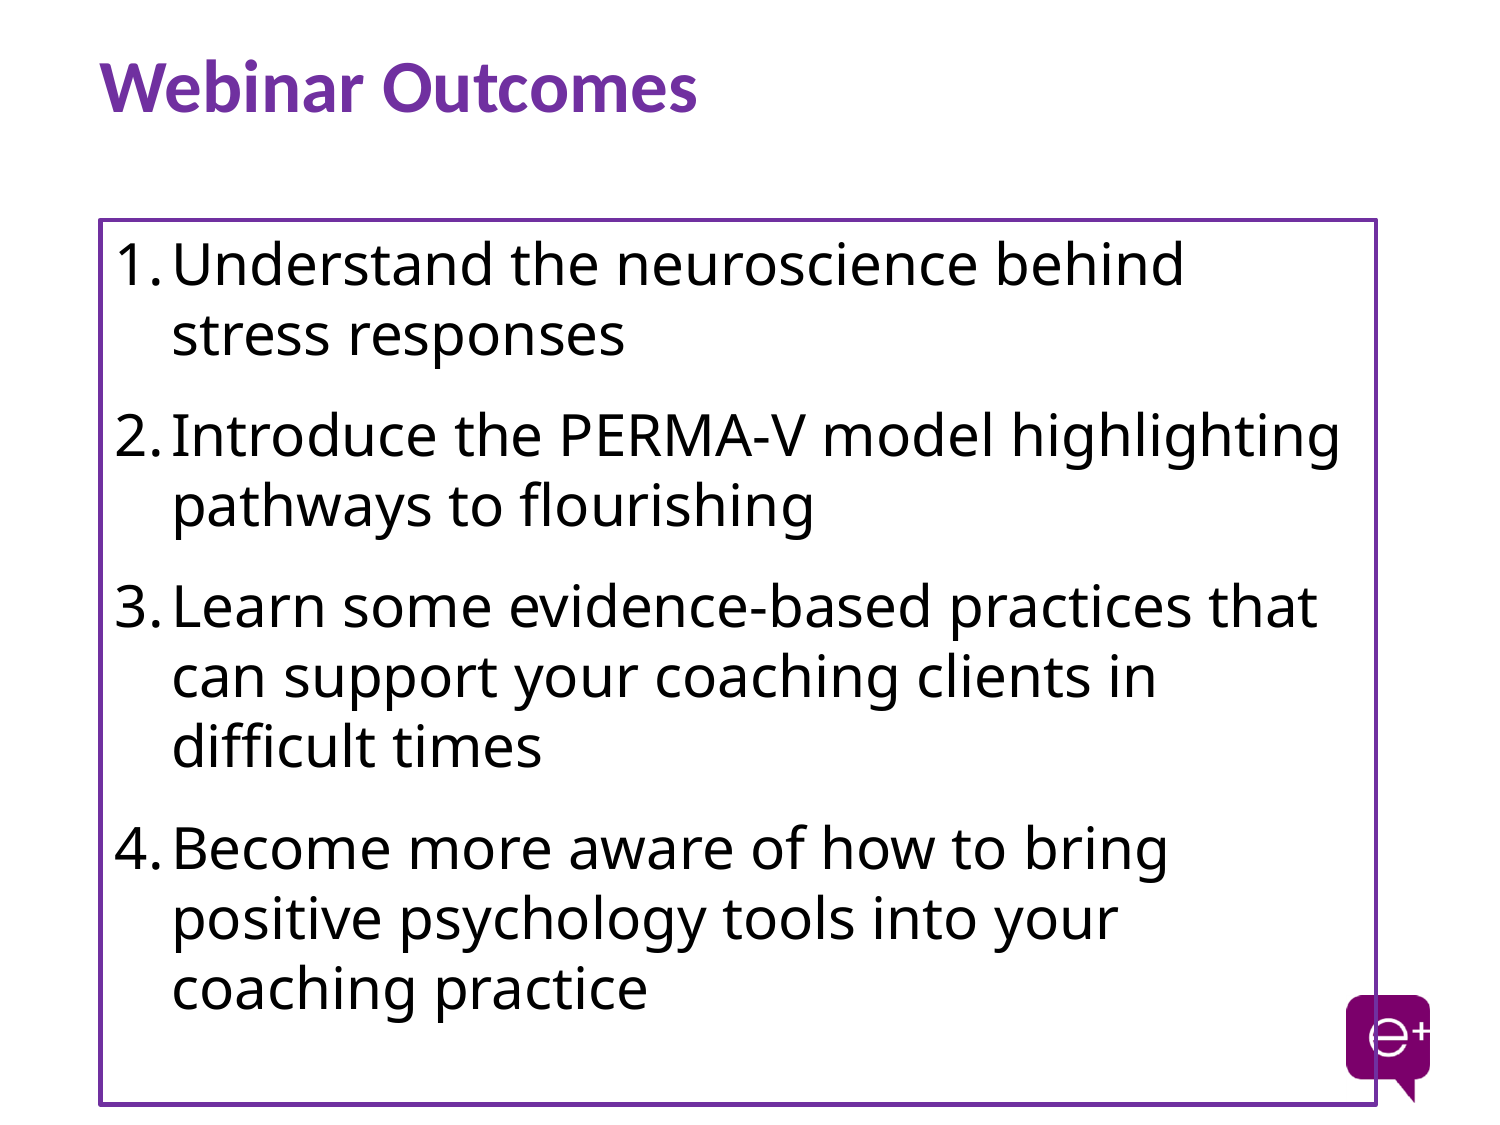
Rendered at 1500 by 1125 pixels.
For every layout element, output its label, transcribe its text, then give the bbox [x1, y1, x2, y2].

title Webinar Outcomes [84, 0, 1435, 177]
text_box Understand the neuroscience behind stress responses Introduce the PERMA-V model highlighting pathways to flourishing Learn some evidence-based practices that can support your coaching clients in difficult times Become more aware of how to bring positive psychology tools into your coaching practice [100, 219, 1376, 1105]
picture [1345, 995, 1430, 1103]
